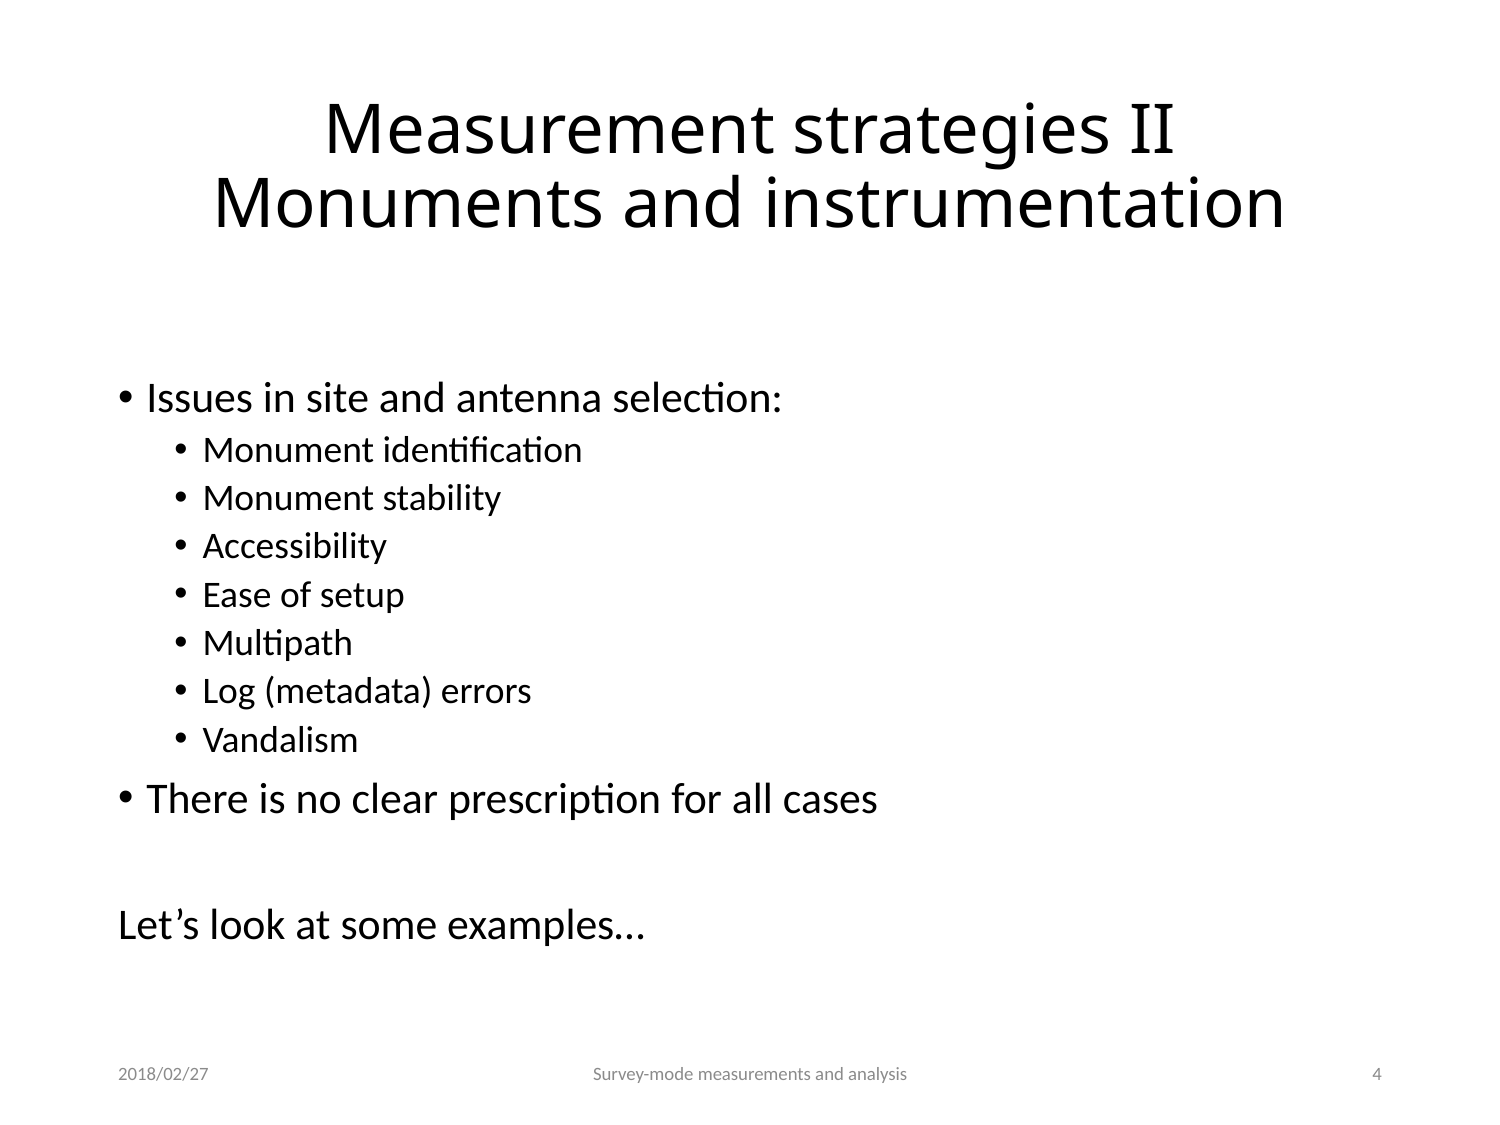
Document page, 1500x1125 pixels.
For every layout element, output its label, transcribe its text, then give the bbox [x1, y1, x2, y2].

slide_number 3 [1059, 1042, 1397, 1103]
footer Survey-mode measurements and analysis [496, 1042, 1004, 1103]
list Issues in site and antenna selection: Monument identification Monument stability Accessibility Ease of setup Multipath Log (metadata) errors Vandalism There is no clear prescription for all cases Let’s look at some examples… [103, 299, 1397, 1014]
title Measurement strategies II Monuments and instrumentation [103, 59, 1397, 278]
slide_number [103, 1042, 441, 1103]
